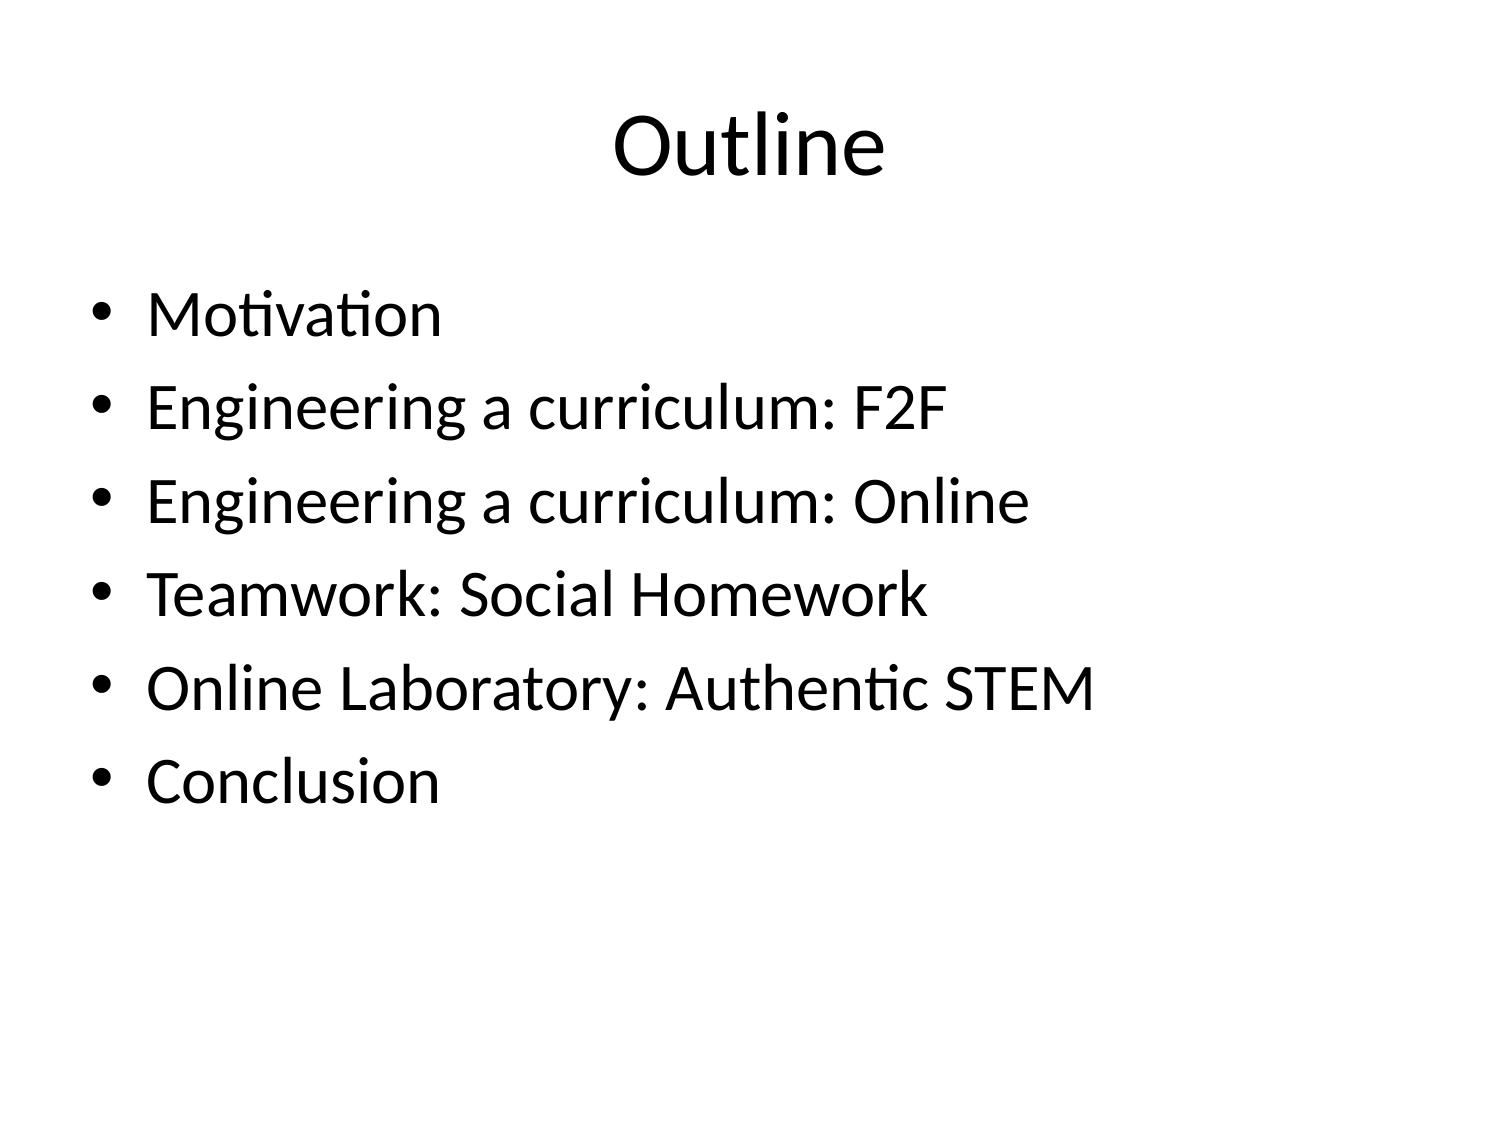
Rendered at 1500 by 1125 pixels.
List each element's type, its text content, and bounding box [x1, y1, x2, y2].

list Motivation Engineering a curriculum: F2F Engineering a curriculum: Online Teamwork: Social Homework Online Laboratory: Authentic STEM Conclusion [75, 262, 1425, 1005]
title Outline [75, 45, 1425, 233]
